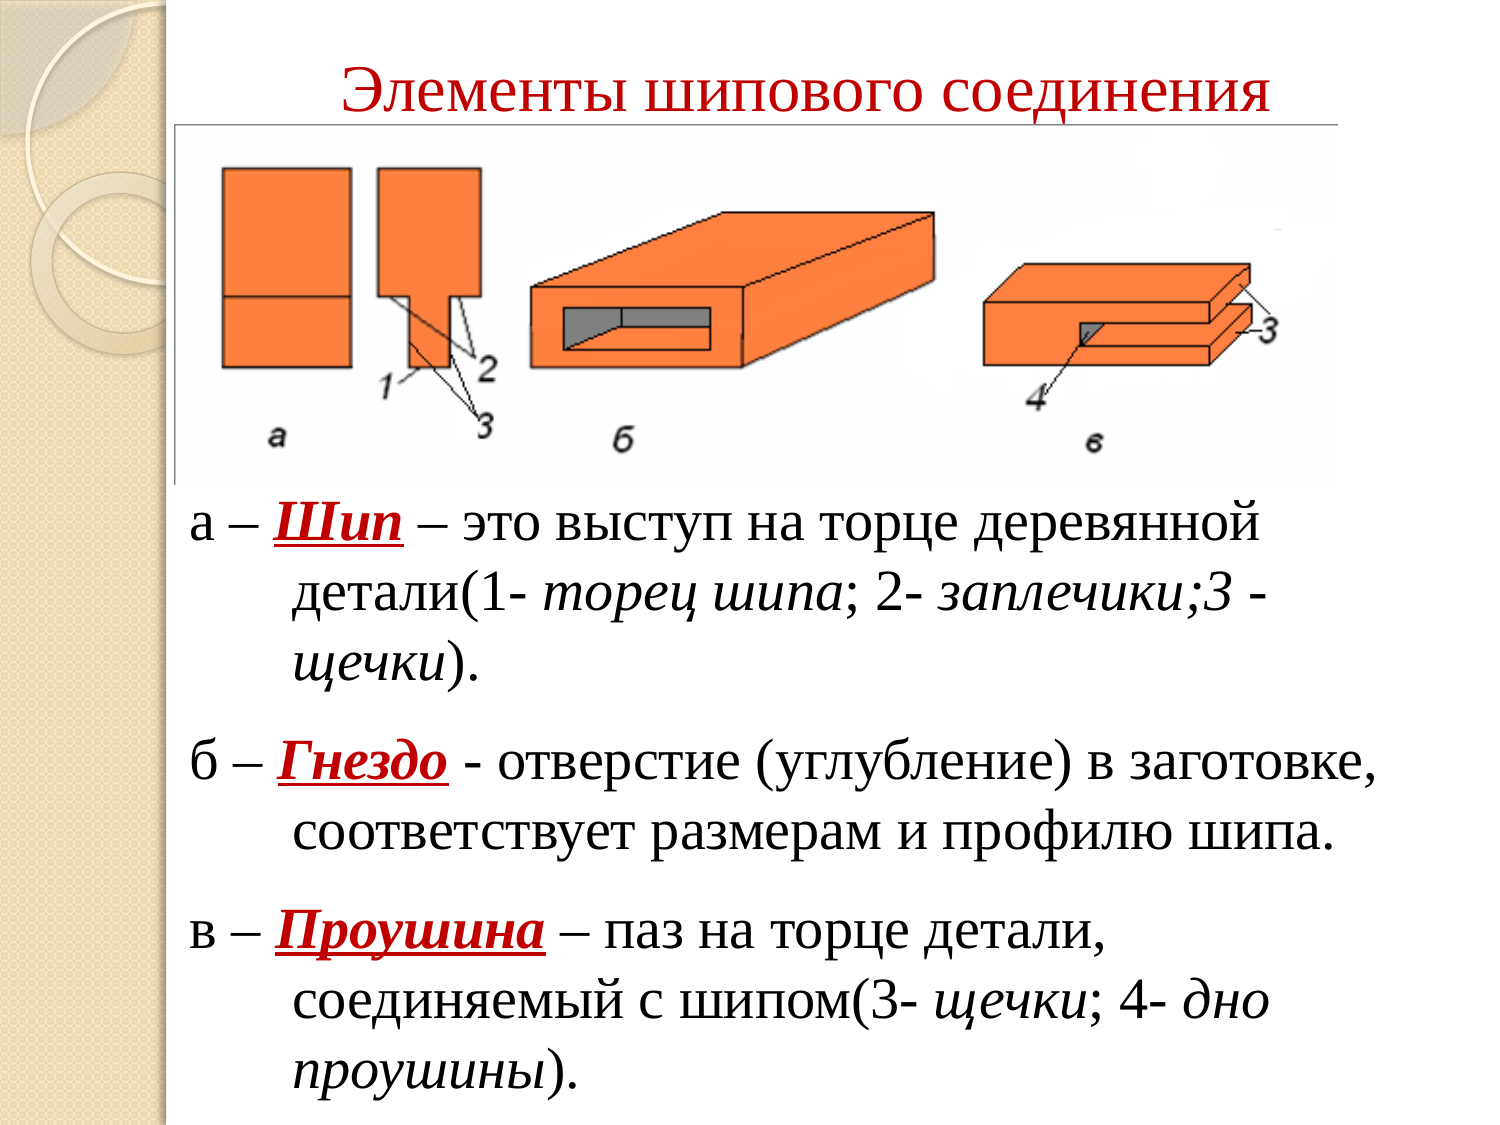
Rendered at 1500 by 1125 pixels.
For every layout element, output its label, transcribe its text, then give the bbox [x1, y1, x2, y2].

text_box а – Шип – это выступ на торце деревянной детали(1- торец шипа; 2- заплечики;3 - щечки). б – Гнездо - отверстие (углубление) в заготовке, соответствует размерам и профилю шипа. в – Проушина – паз на торце детали, соединяемый с шипом(3- щечки; 4- дно проушины). [174, 474, 1463, 1108]
text_box Элементы шипового соединения [249, 37, 1363, 133]
picture [174, 124, 1338, 486]
